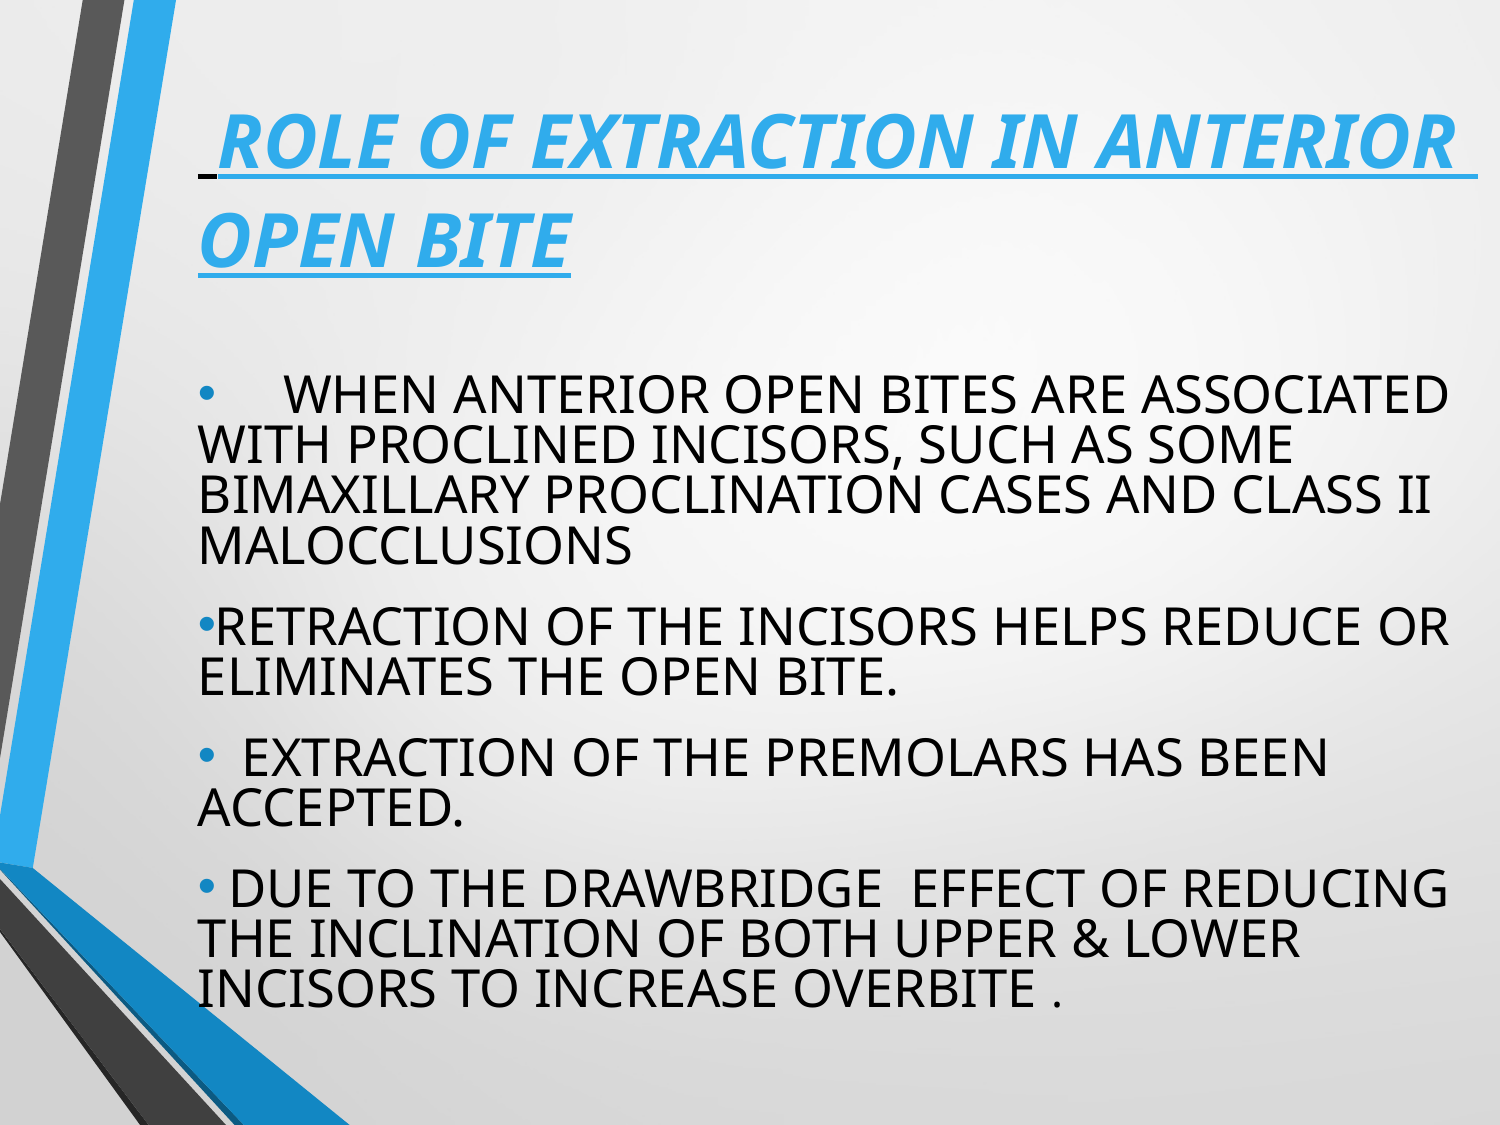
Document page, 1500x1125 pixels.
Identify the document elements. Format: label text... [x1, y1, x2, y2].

list ROLE OF EXTRACTION IN ANTERIOR OPEN BITE WHEN ANTERIOR OPEN BITES ARE ASSOCIATED WITH PROCLINED INCISORS, SUCH AS SOME BIMAXILLARY PROCLINATION CASES AND CLASS II MALOCCLUSIONS RETRACTION OF THE INCISORS HELPS REDUCE OR ELIMINATES THE OPEN BITE. EXTRACTION OF THE PREMOLARS HAS BEEN ACCEPTED. DUE TO THE DRAWBRIDGE EFFECT OF REDUCING THE INCLINATION OF BOTH UPPER & LOWER INCISORS TO INCREASE OVERBITE . [183, 75, 1500, 1090]
